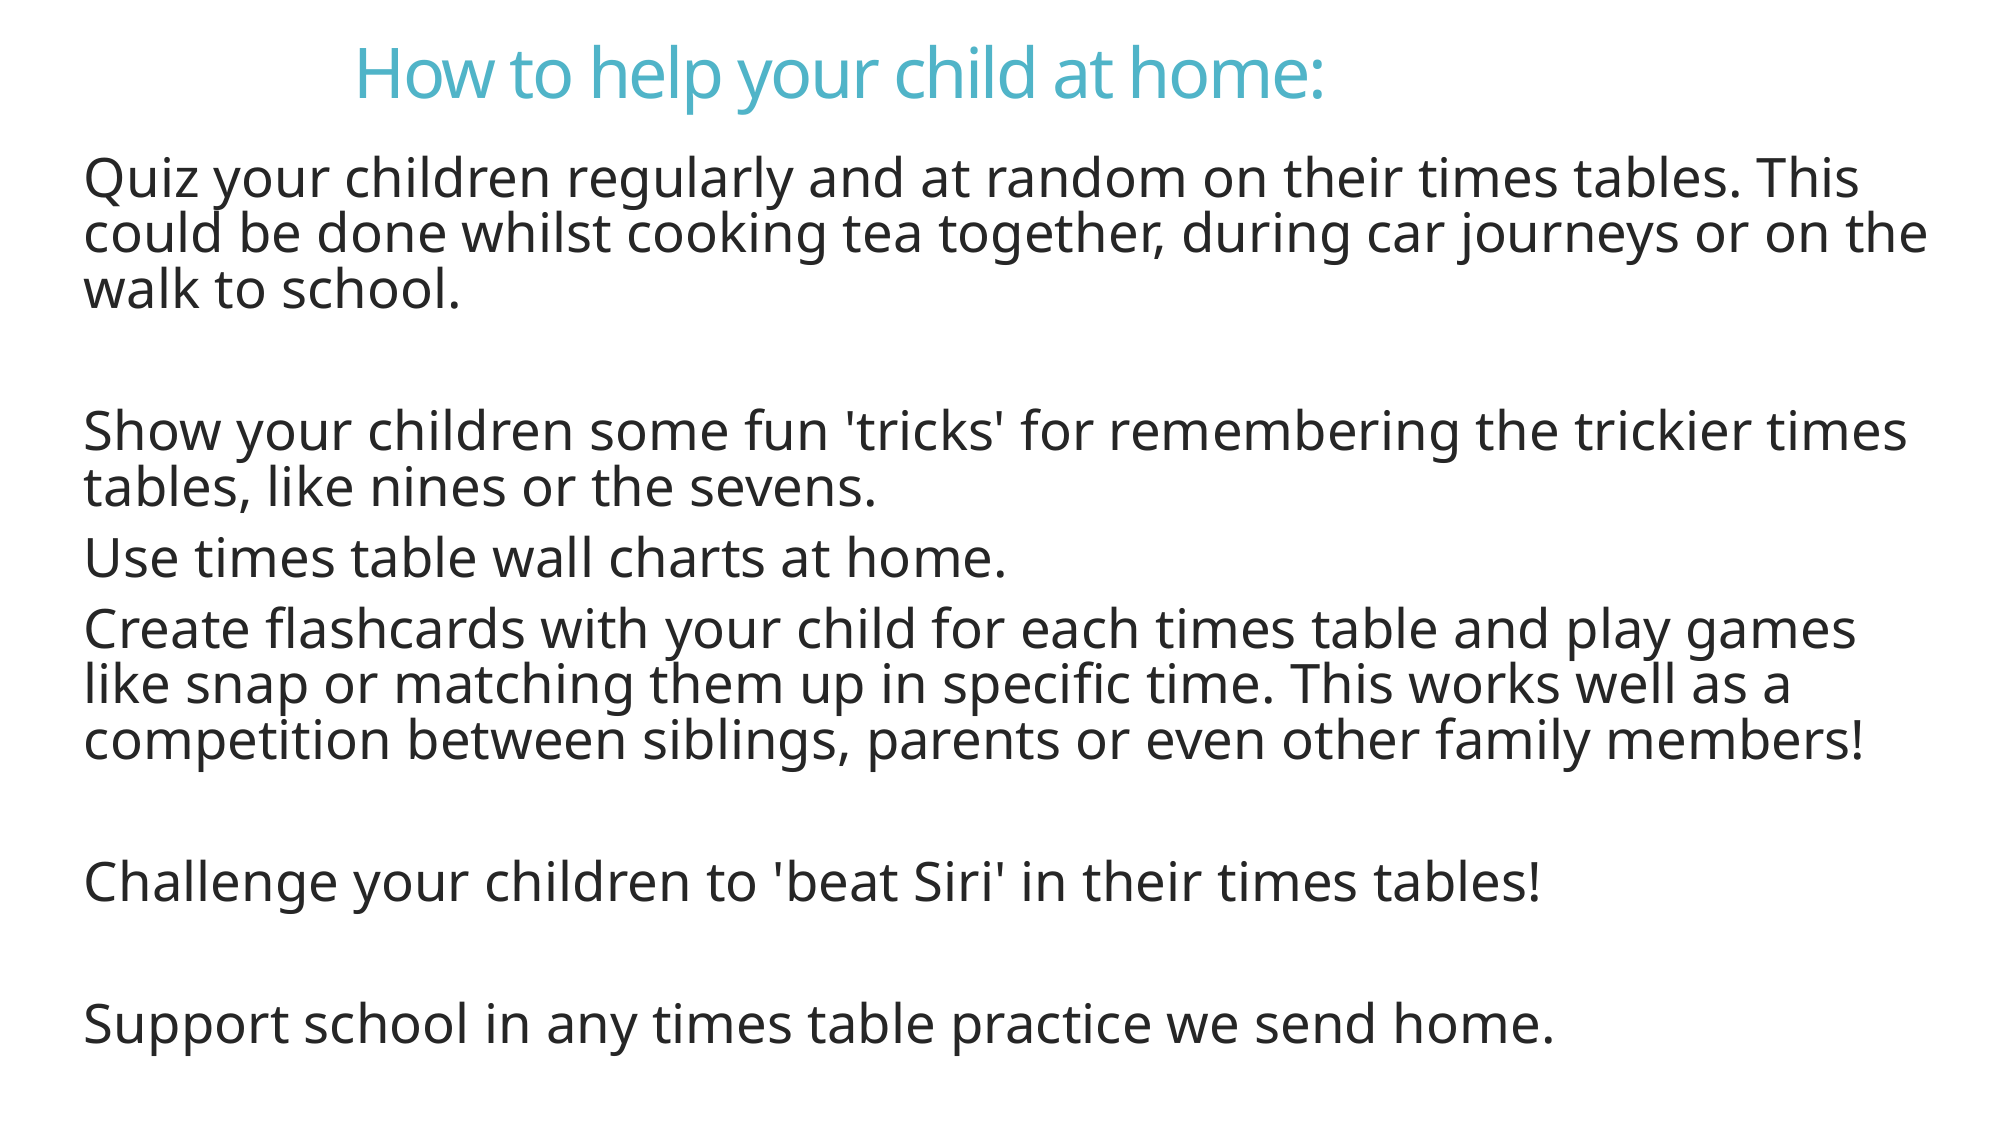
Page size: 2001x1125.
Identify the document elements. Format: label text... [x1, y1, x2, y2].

list Quiz your children regularly and at random on their times tables. This could be done whilst cooking tea together, during car journeys or on the walk to school. Show your children some fun 'tricks' for remembering the trickier times tables, like nines or the sevens. Use times table wall charts at home. Create flashcards with your child for each times table and play games like snap or matching them up in specific time. This works well as a competition between siblings, parents or even other family members! Challenge your children to 'beat Siri' in their times tables! Support school in any times table practice we send home. [55, 145, 1964, 1073]
title How to help your child at home: [298, 8, 1384, 145]
